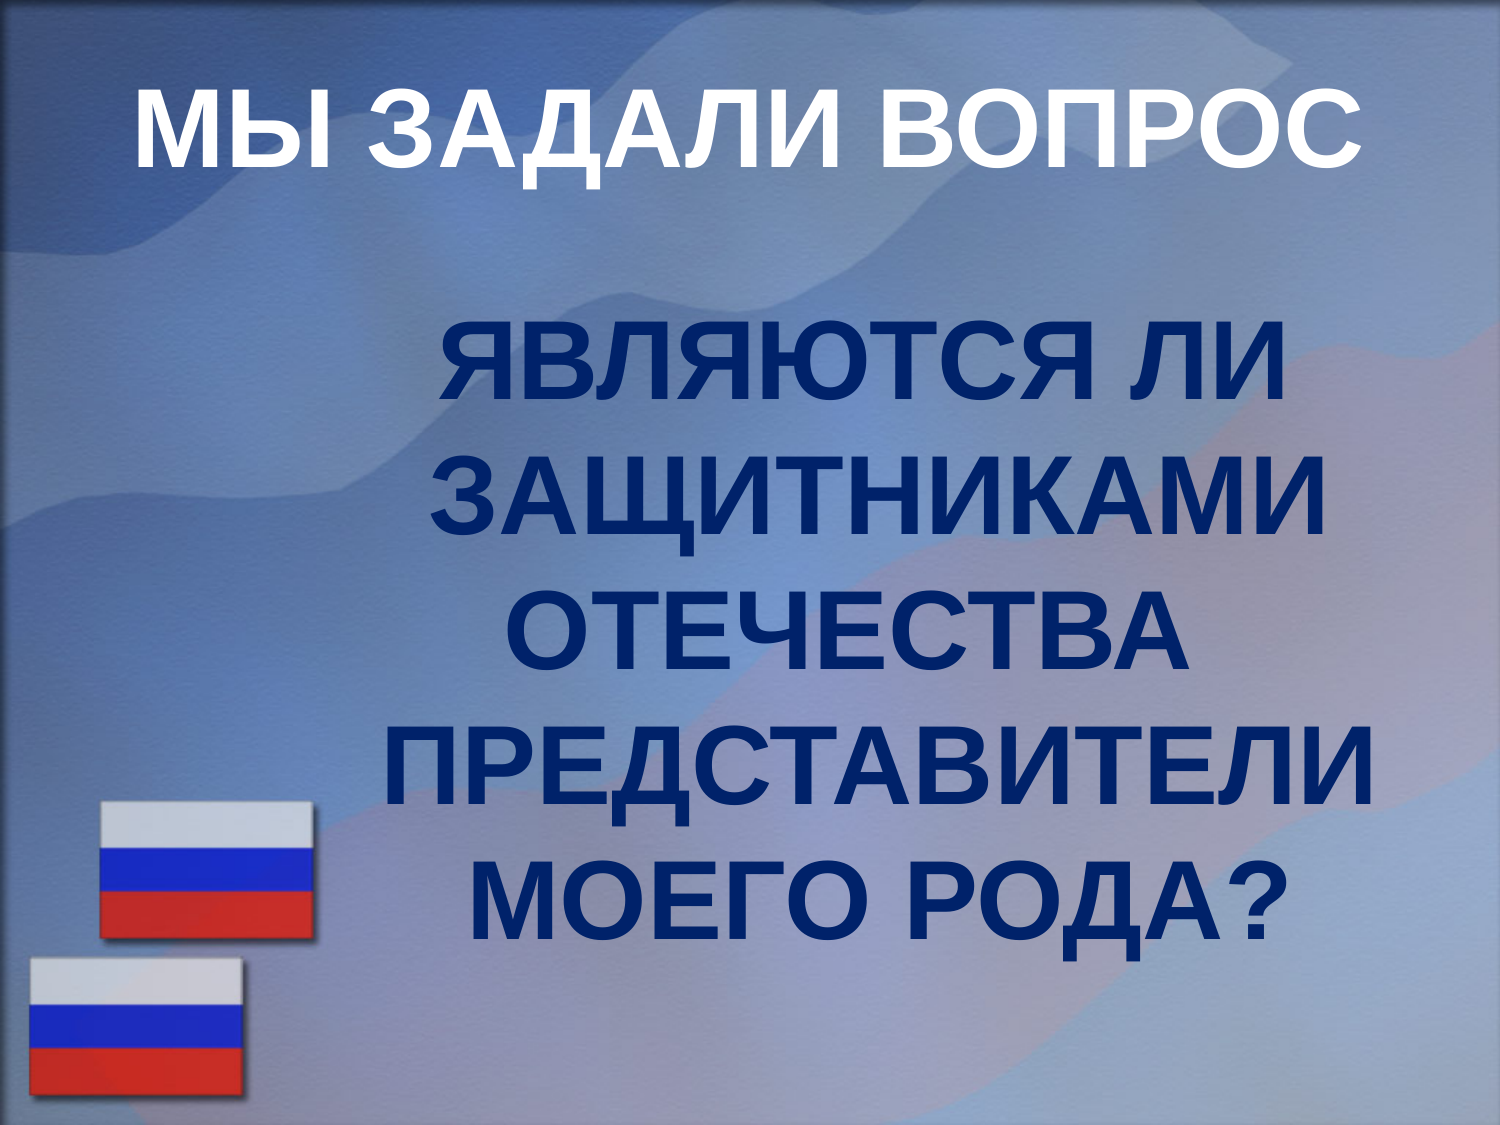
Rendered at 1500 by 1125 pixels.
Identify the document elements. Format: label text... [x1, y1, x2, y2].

picture [0, 0, 1500, 1125]
text_box Мы задали вопрос [38, 47, 1460, 198]
text_box Являются ли защитниками Отечества представители моего рода? [302, 279, 1458, 970]
